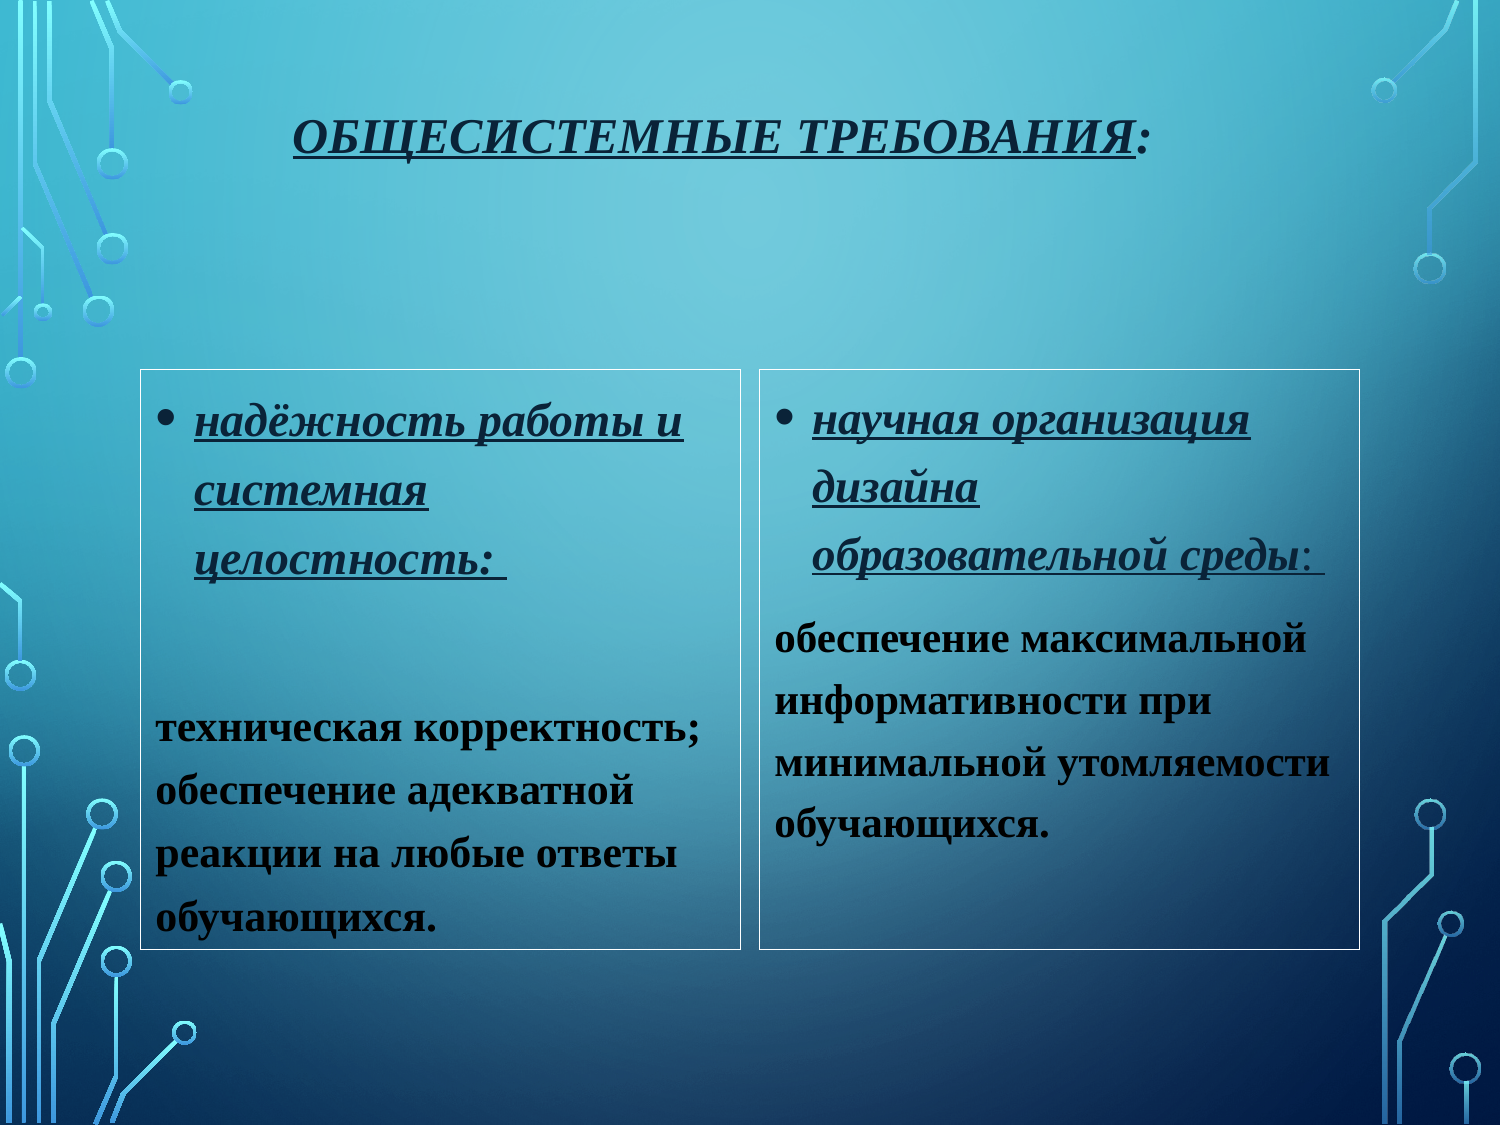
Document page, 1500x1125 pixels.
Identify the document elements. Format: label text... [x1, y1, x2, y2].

list научная организация дизайна образовательной среды: обеспечение максимальной информативности при минимальной утомляемости обучающихся. [759, 369, 1360, 950]
title Общесистемные требования: [277, 66, 1466, 209]
list надёжность работы и системная целостность: техническая корректность; обеспечение адекватной реакции на любые ответы обучающихся. [140, 369, 741, 950]
